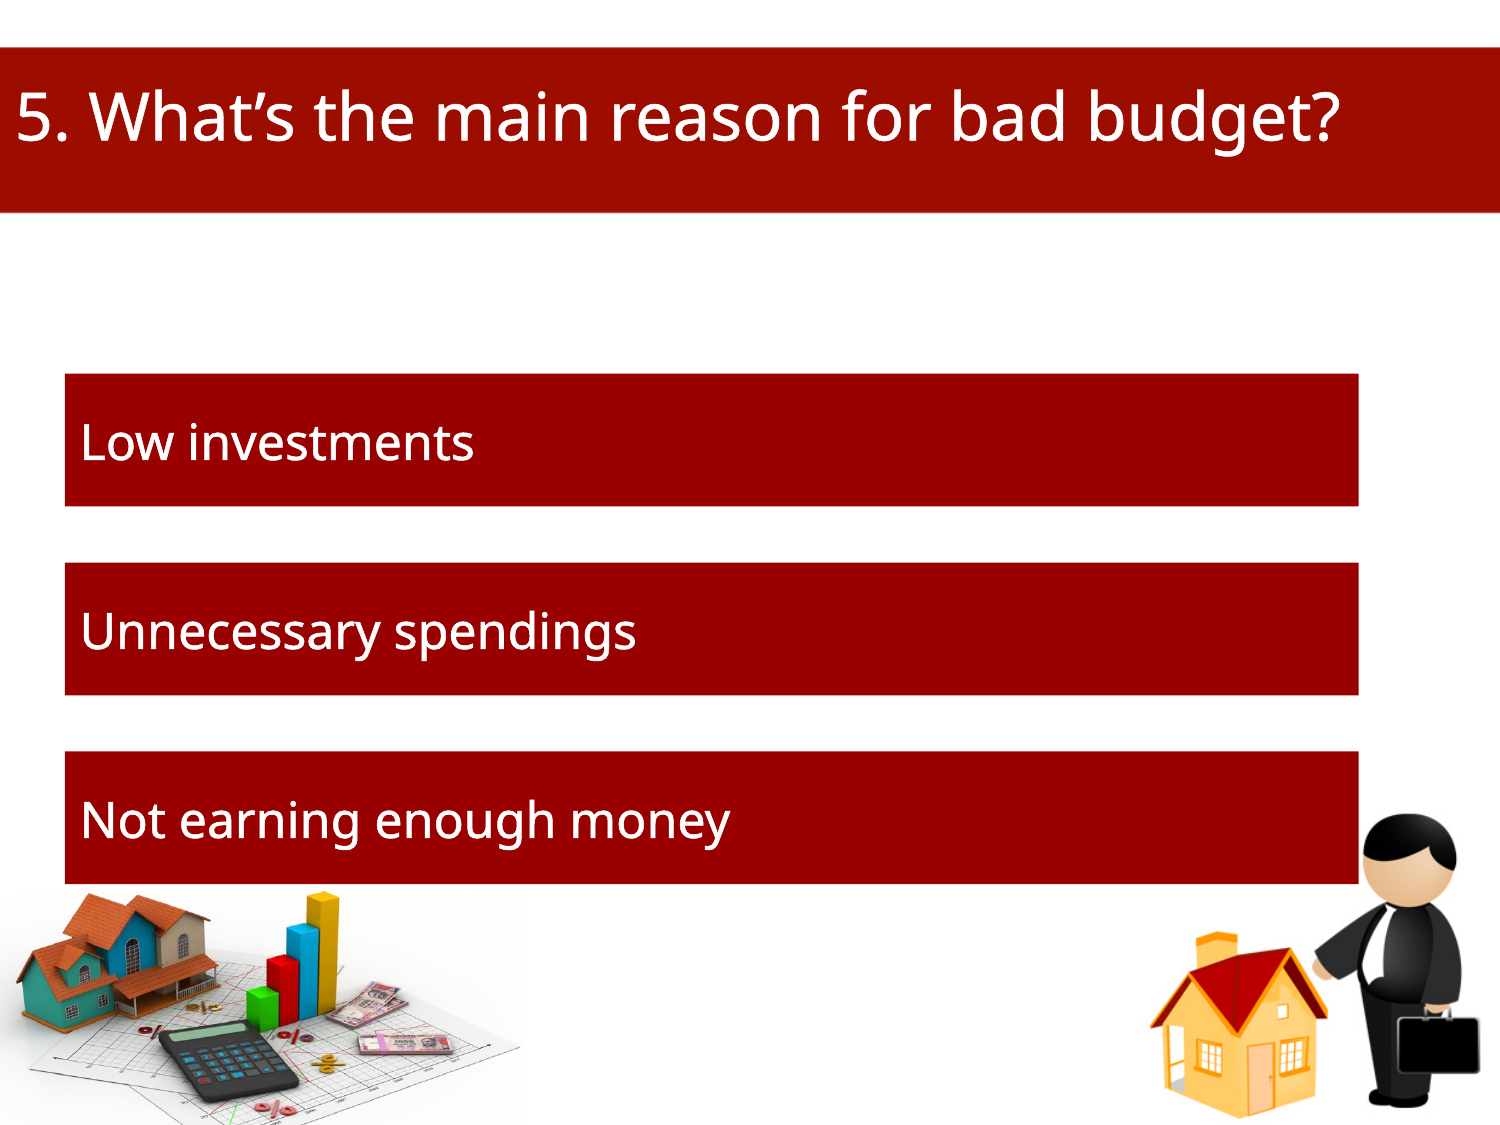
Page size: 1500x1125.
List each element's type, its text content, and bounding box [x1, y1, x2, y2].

picture [0, 161, 1500, 1125]
text_box Not earning enough money [63, 749, 1361, 886]
text_box 5. What’s the main reason for bad budget? [0, 66, 1500, 161]
picture [0, 0, 1500, 66]
text_box Low investments [63, 371, 1361, 508]
text_box Unnecessary spendings [63, 560, 1361, 697]
